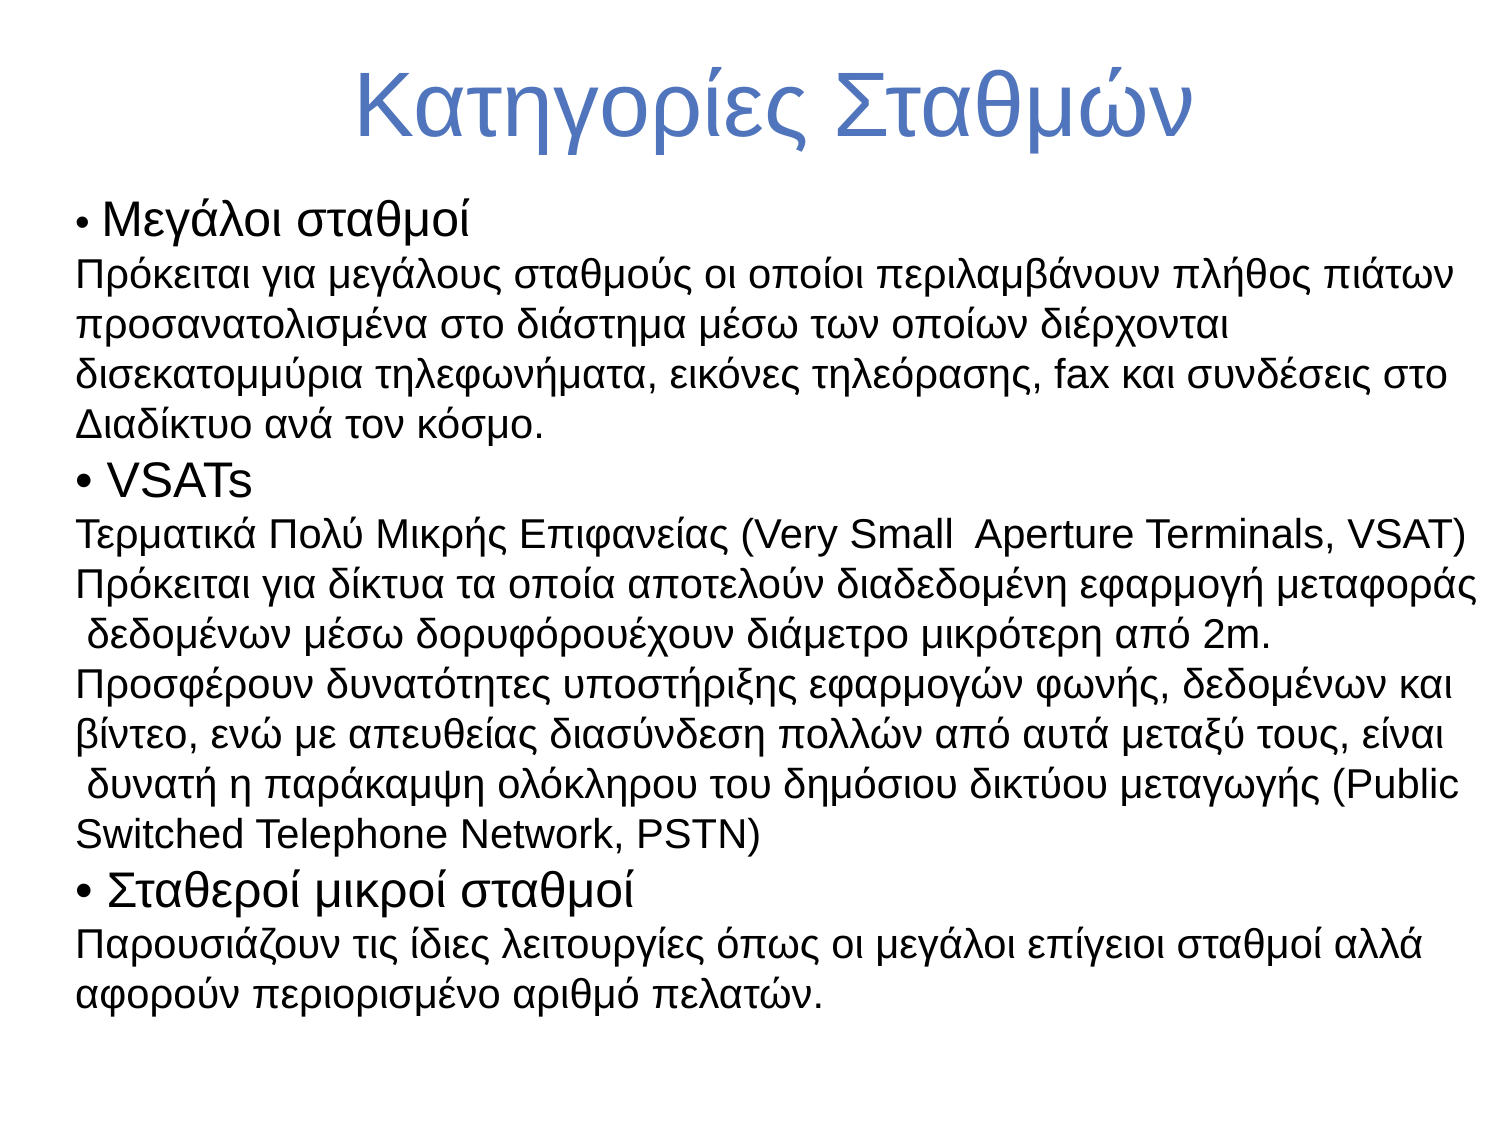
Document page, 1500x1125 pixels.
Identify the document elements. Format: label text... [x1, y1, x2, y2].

text_box Κατηγορίες Σταθμών [50, 37, 1500, 163]
text_box • Μεγάλοι σταθμοί Πρόκειται για μεγάλους σταθμούς οι οποίοι περιλαμβάνουν πλήθος πιάτων προσανατολισμένα στο διάστημα μέσω των οποίων διέρχονται δισεκατομμύρια τηλεφωνήματα, εικόνες τηλεόρασης, fax και συνδέσεις στο Διαδίκτυο ανά τον κόσμο. • VSATs Τερματικά Πολύ Μικρής Επιφανείας (Very Small Aperture Terminals, VSAT) Πρόκειται για δίκτυα τα οποία αποτελούν διαδεδομένη εφαρμογή μεταφοράς δεδομένων μέσω δορυφόρουέχουν διάμετρο μικρότερη από 2m. Προσφέρουν δυνατότητες υποστήριξης εφαρμογών φωνής, δεδομένων και βίντεο, ενώ με απευθείας διασύνδεση πολλών από αυτά μεταξύ τους, είναι δυνατή η παράκαμψη ολόκληρου του δημόσιου δικτύου μεταγωγής (Public Switched Telephone Network, PSTN) • Σταθεροί μικροί σταθμοί Παρουσιάζουν τις ίδιες λειτουργίες όπως οι μεγάλοι επίγειοι σταθμοί αλλά αφορούν περιορισμένο αριθμό πελατών. [60, 179, 1495, 1125]
